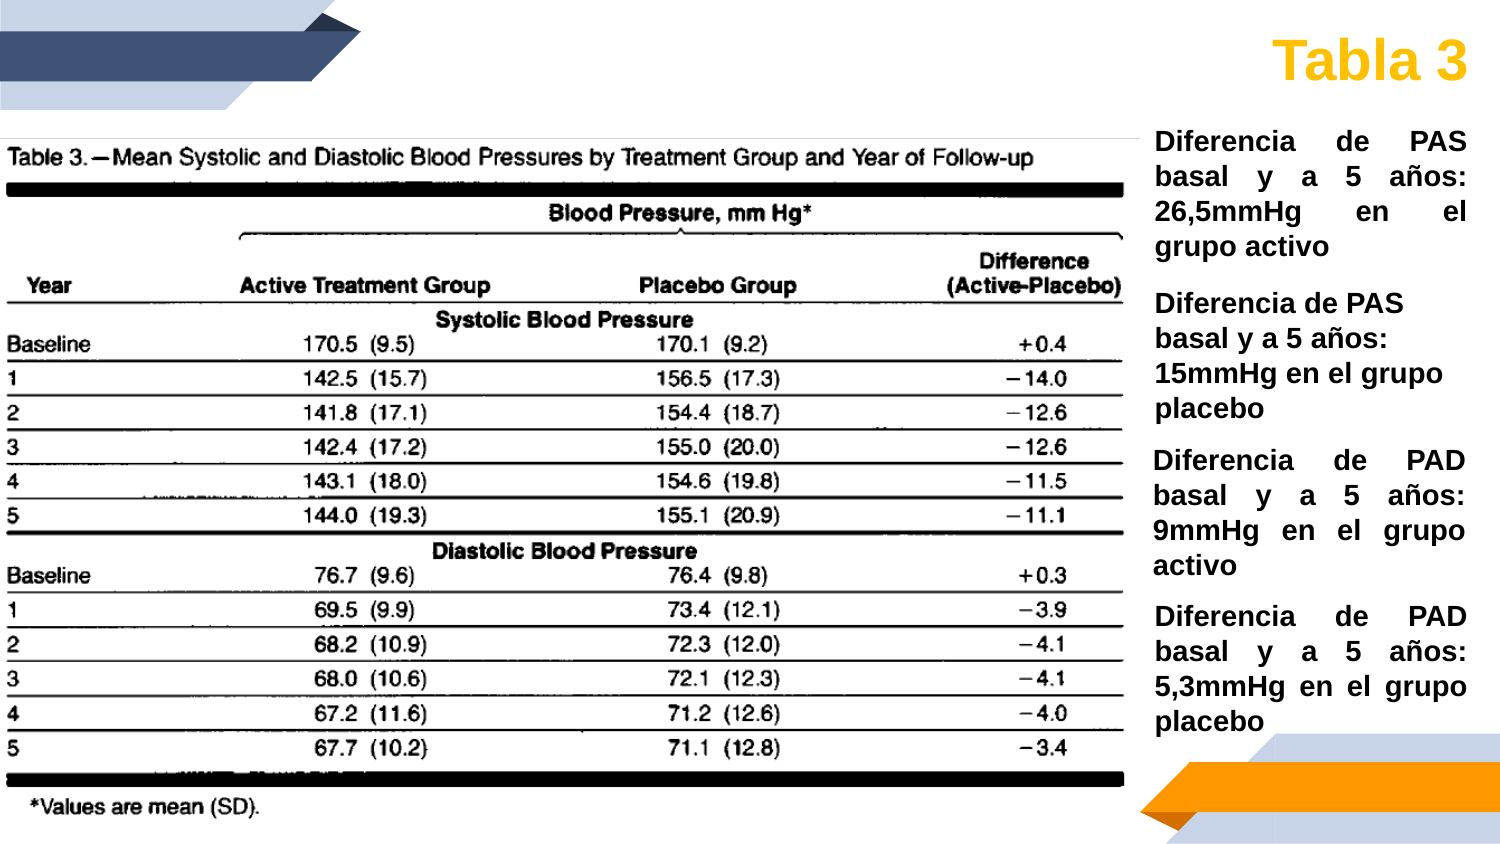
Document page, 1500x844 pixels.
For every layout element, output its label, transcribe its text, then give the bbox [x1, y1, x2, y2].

picture [0, 138, 1141, 823]
text_box Diferencia de PAD basal y a 5 años: 5,3mmHg en el grupo placebo [1145, 590, 1483, 745]
text_box Diferencia de PAD basal y a 5 años: 9mmHg en el grupo activo [1145, 433, 1481, 589]
text_box Diferencia de PAS basal y a 5 años: 26,5mmHg en el grupo activo [1139, 114, 1483, 270]
text_box Diferencia de PAS basal y a 5 años: 15mmHg en el grupo placebo [1145, 277, 1483, 432]
text_box Tabla 3 [1257, 0, 1500, 114]
